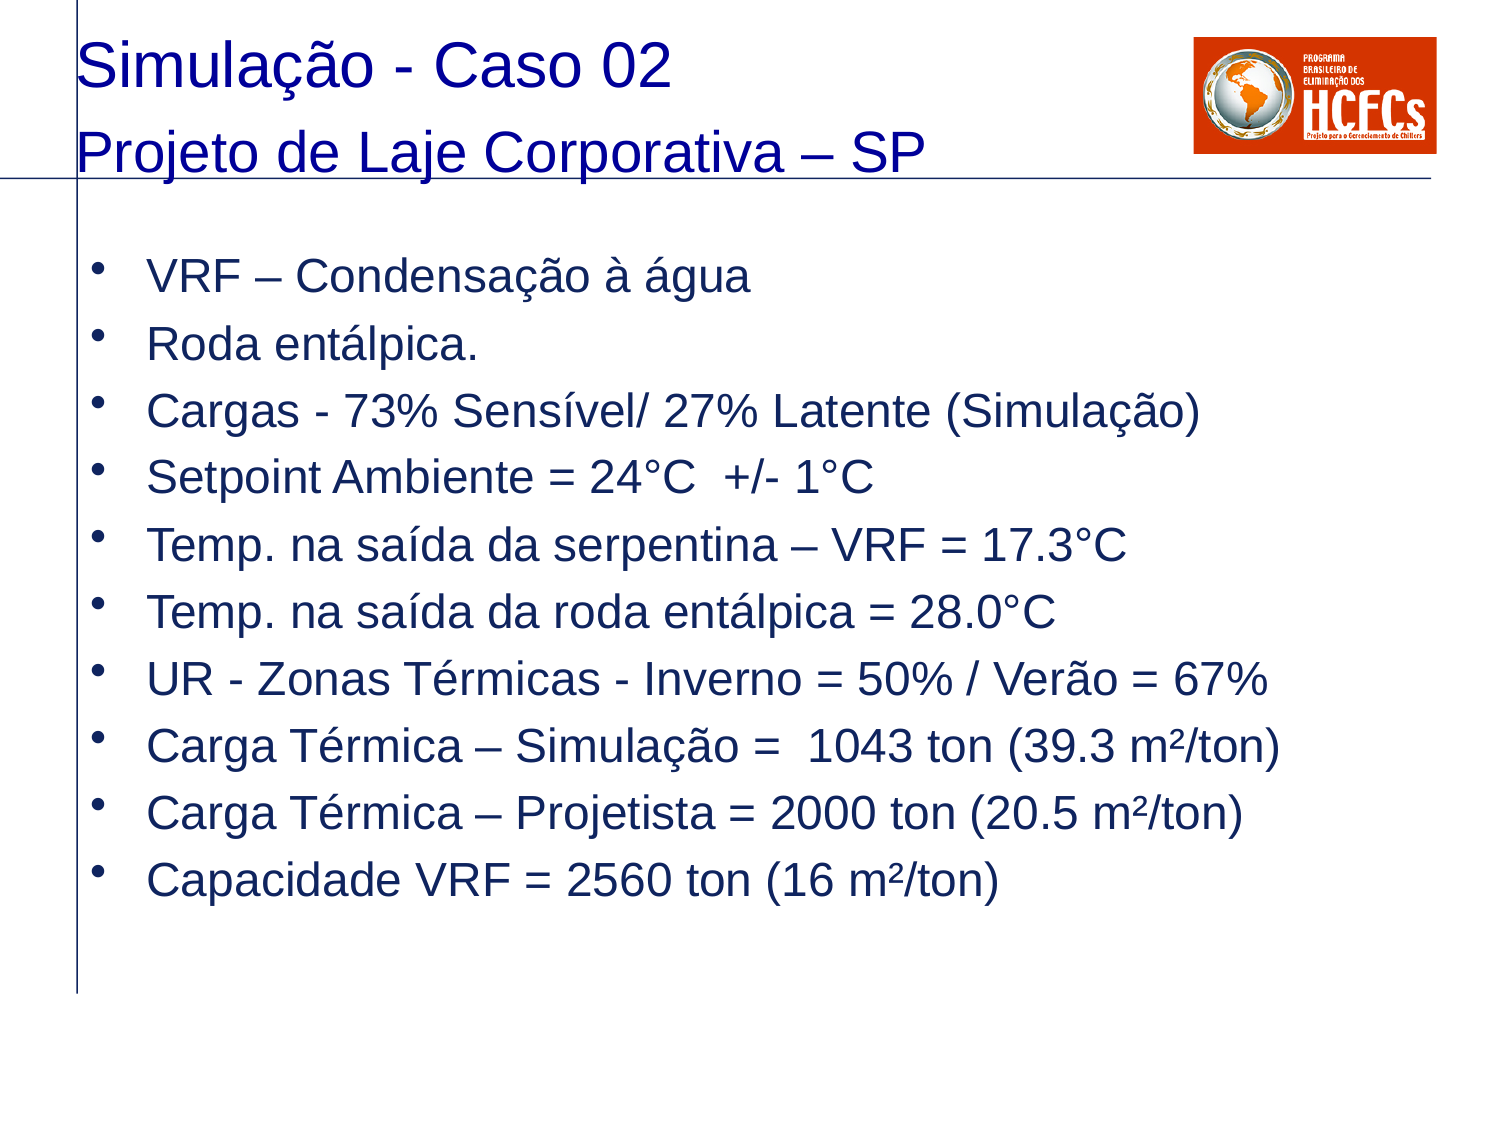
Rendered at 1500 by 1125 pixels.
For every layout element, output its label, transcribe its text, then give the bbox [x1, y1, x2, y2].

text_box VRF – Condensação à água Roda entálpica. Cargas - 73% Sensível/ 27% Latente (Simulação) Setpoint Ambiente = 24°C +/- 1°C Temp. na saída da serpentina – VRF = 17.3°C Temp. na saída da roda entálpica = 28.0°C UR - Zonas Térmicas - Inverno = 50% / Verão = 67% Carga Térmica – Simulação = 1043 ton (39.3 m²/ton) Carga Térmica – Projetista = 2000 ton (20.5 m²/ton) Capacidade VRF = 2560 ton (16 m²/ton) [74, 237, 1413, 936]
text_box Simulação - Caso 02 Projeto de Laje Corporativa – SP [60, 0, 1444, 192]
